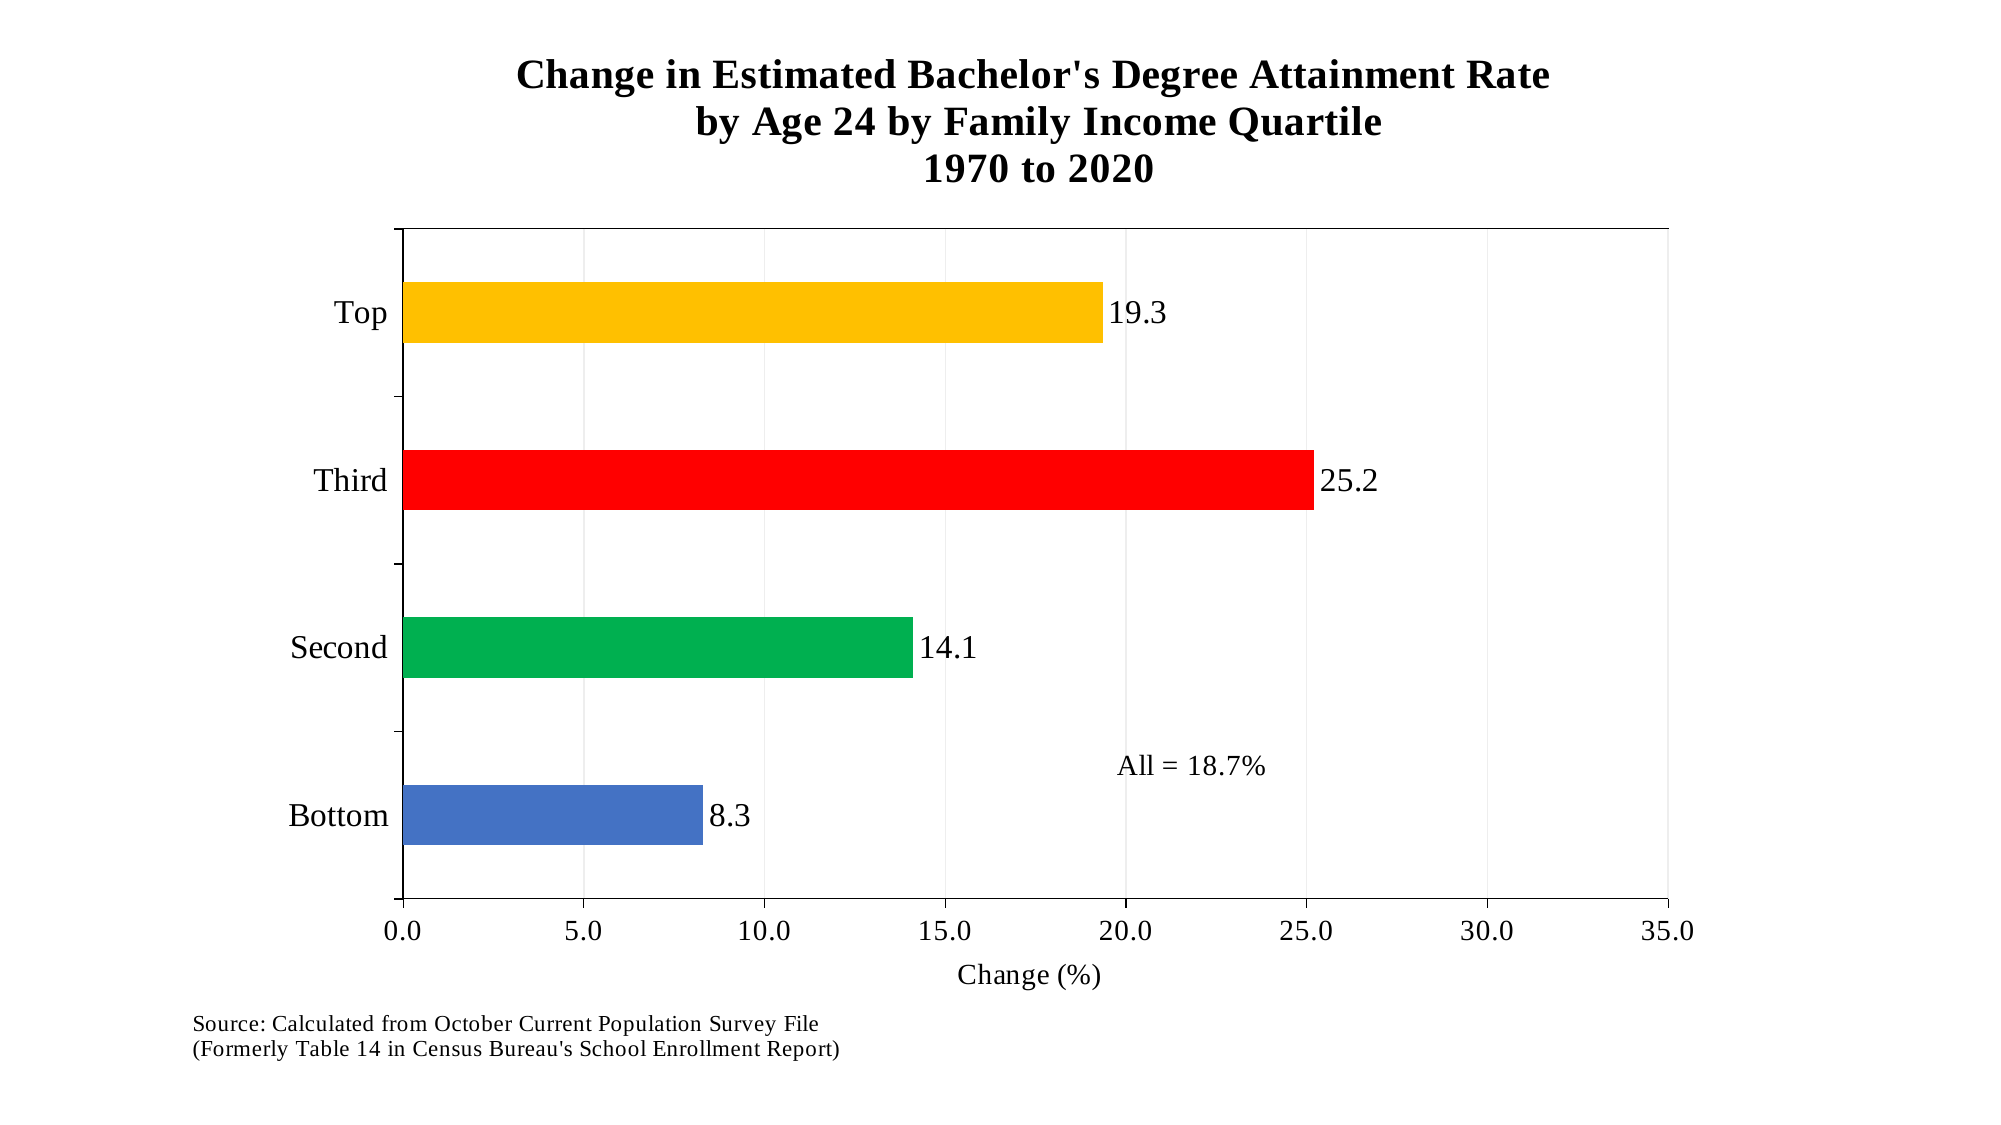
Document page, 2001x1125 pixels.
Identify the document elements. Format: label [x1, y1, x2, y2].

chart [145, 27, 1776, 1086]
